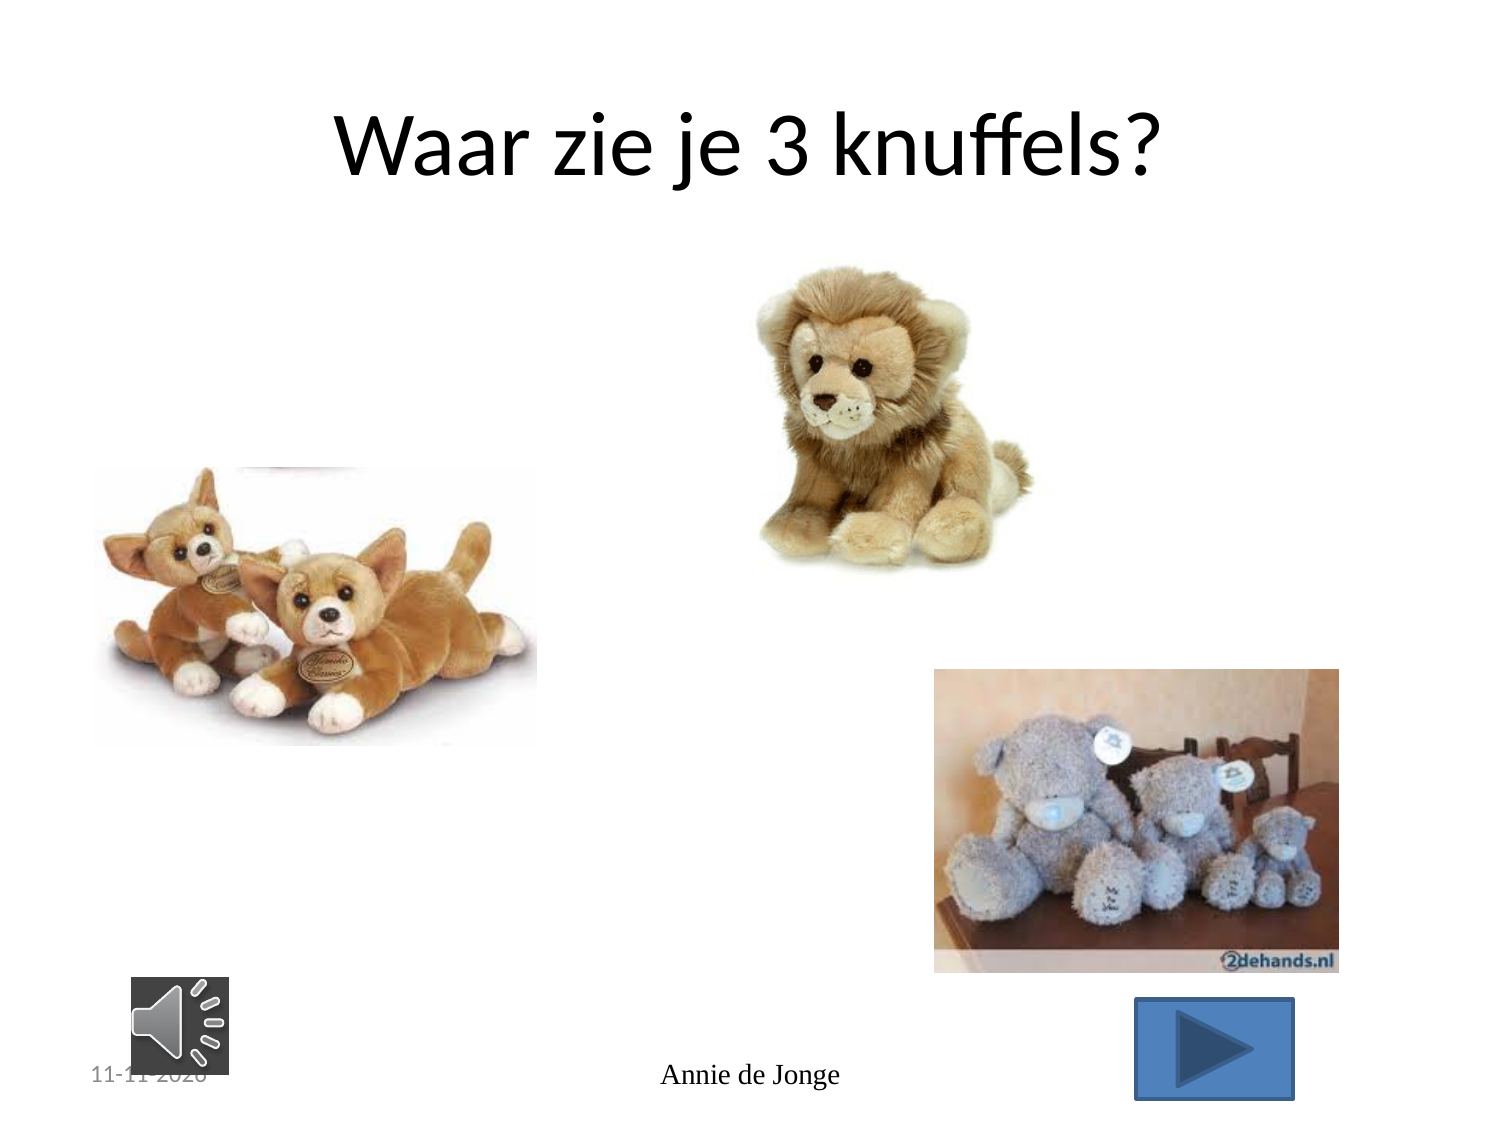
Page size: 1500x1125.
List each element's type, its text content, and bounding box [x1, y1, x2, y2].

picture [933, 669, 1339, 973]
title Waar zie je 3 knuffels? [75, 45, 1425, 233]
picture [130, 975, 231, 1077]
picture [726, 248, 1057, 604]
picture [94, 467, 537, 747]
footer Annie de Jonge [512, 1042, 988, 1103]
text_box [1134, 997, 1295, 1101]
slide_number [75, 1042, 425, 1103]
